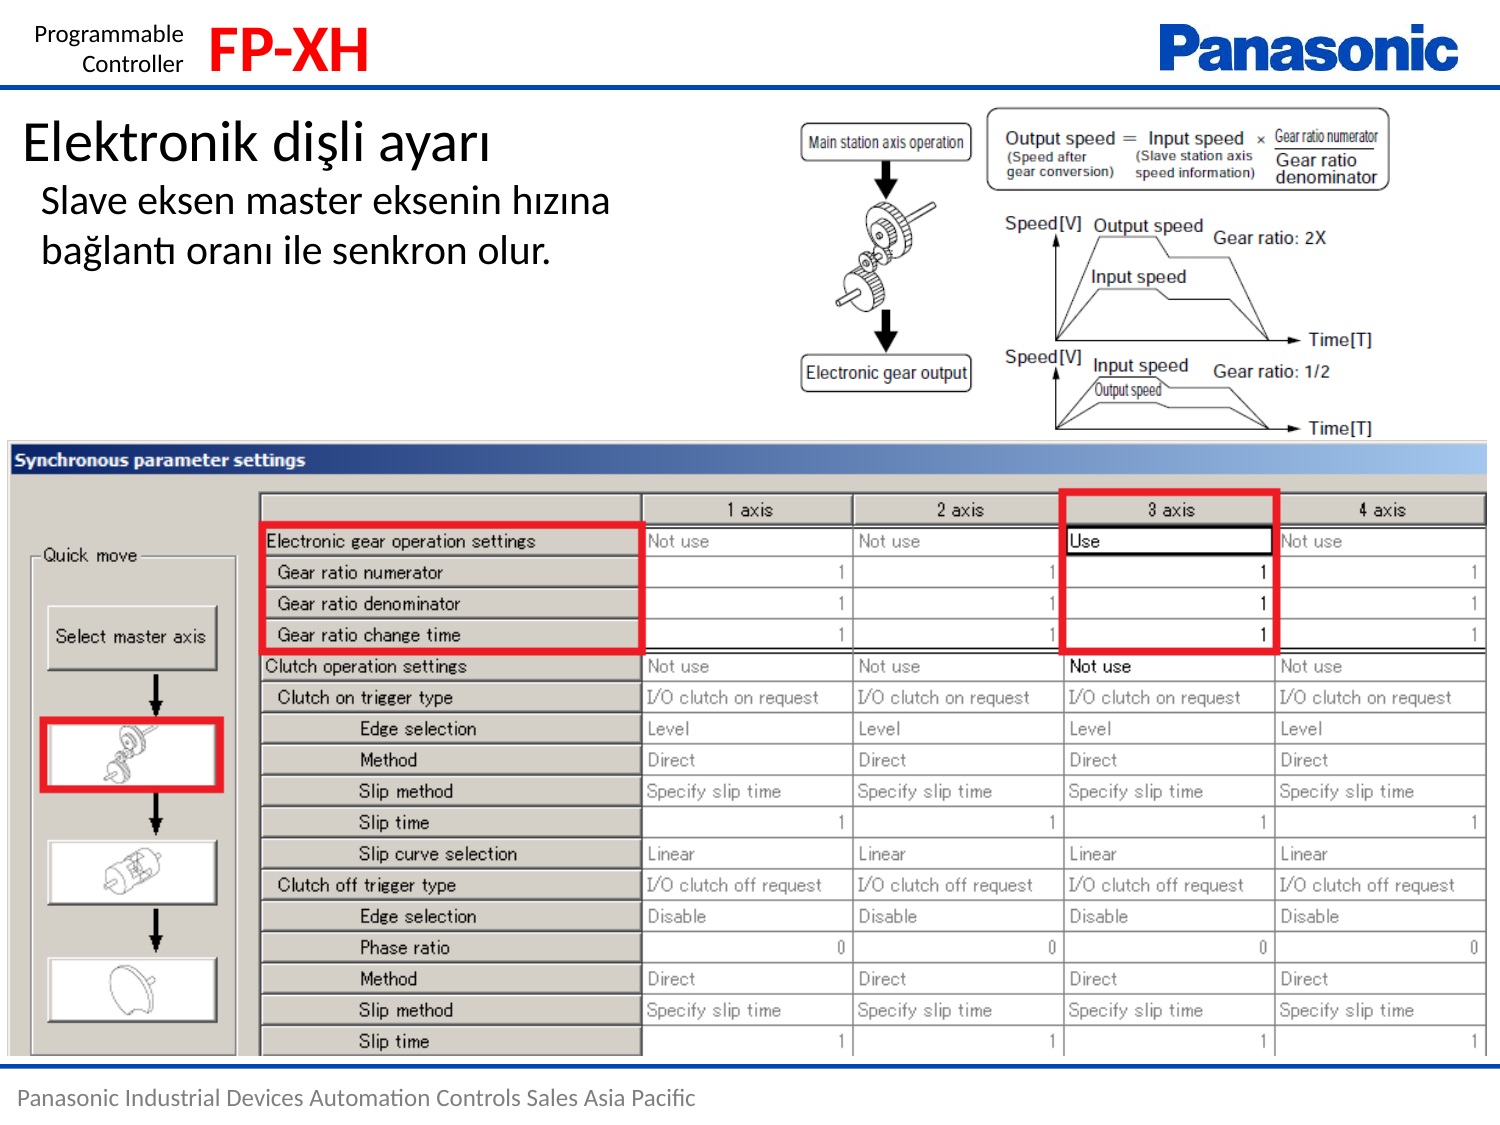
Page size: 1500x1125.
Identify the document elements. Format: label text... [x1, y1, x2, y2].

picture [6, 90, 1487, 1057]
picture [1160, 24, 1458, 71]
text_box Slave eksen master eksenin hızına bağlantı oranı ile senkron olur. [26, 165, 700, 280]
text_box Elektronik dişli ayarı [7, 95, 508, 180]
